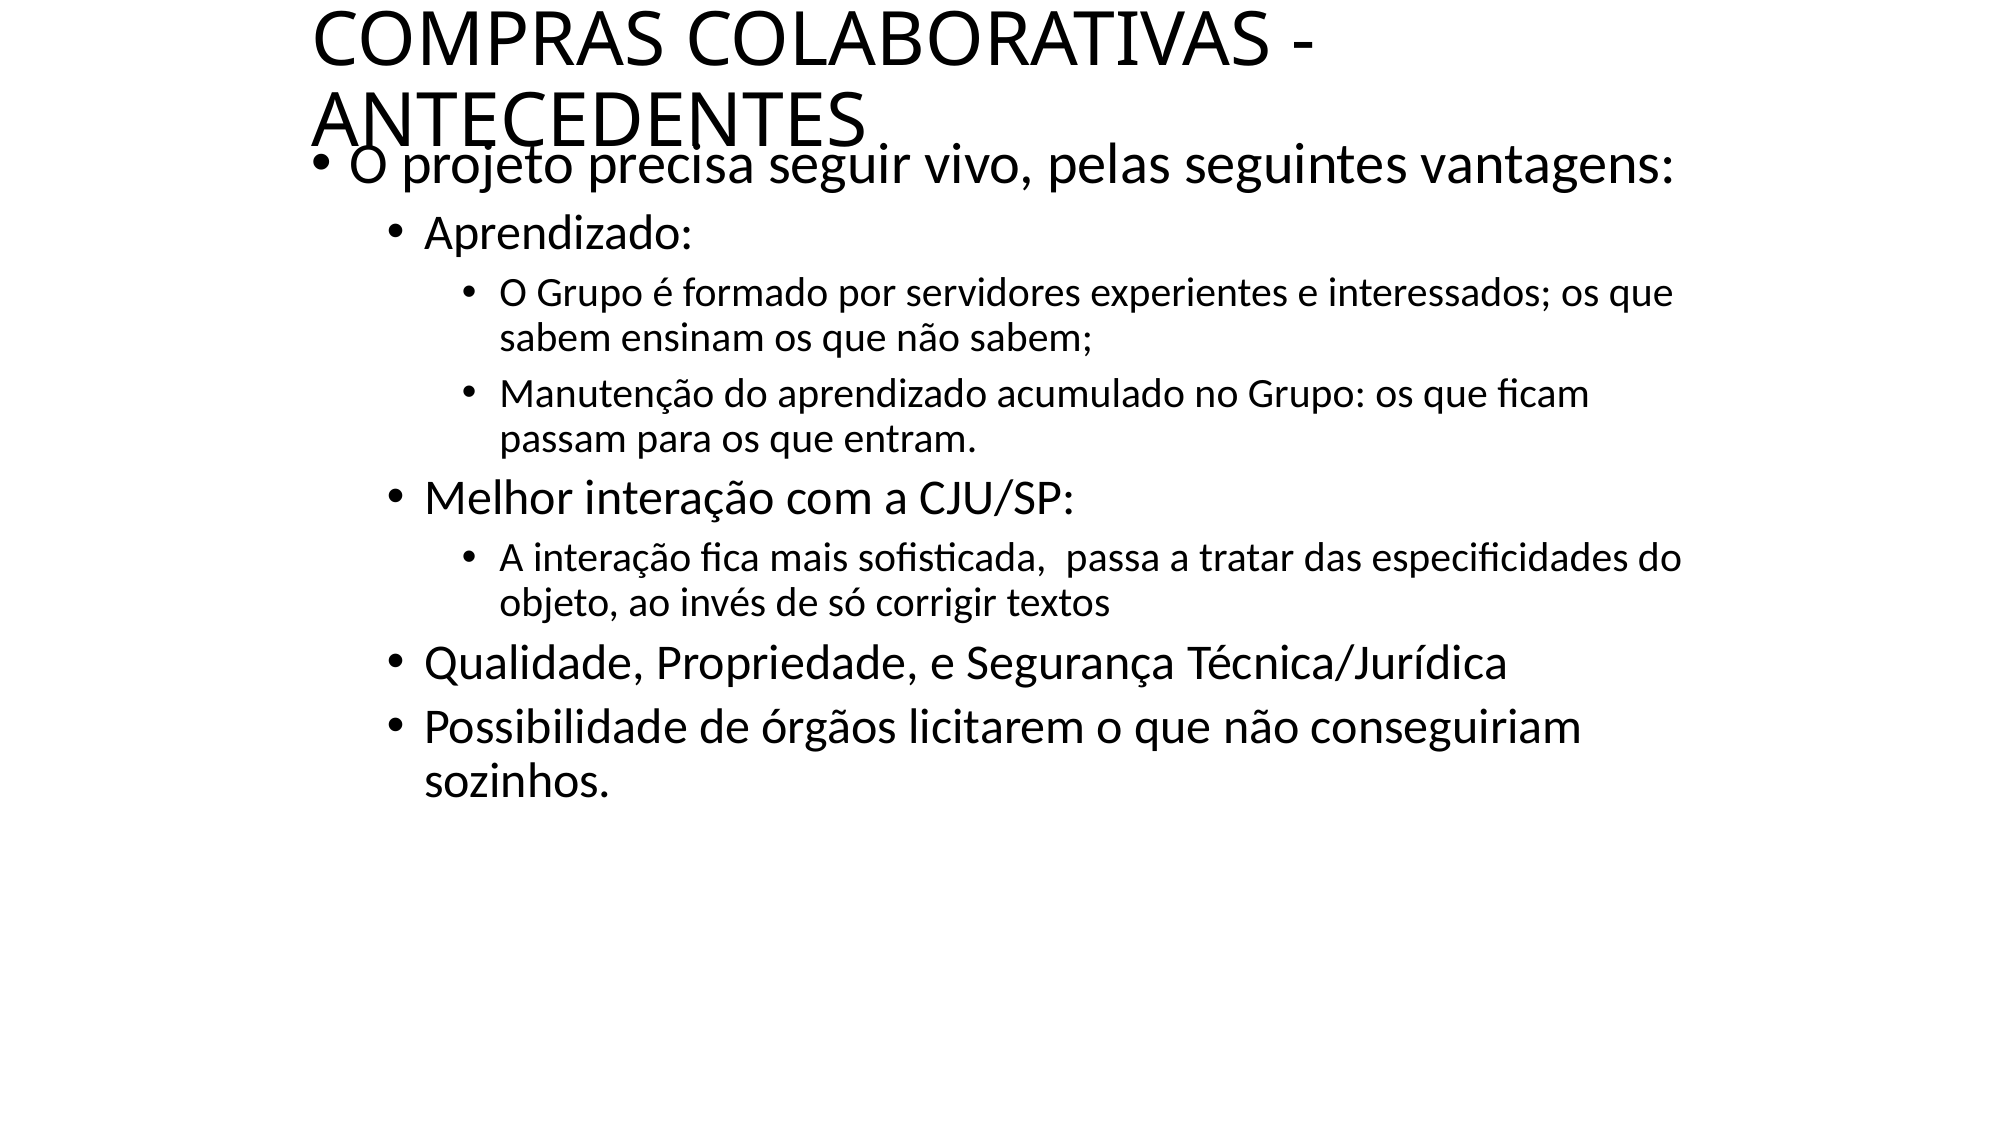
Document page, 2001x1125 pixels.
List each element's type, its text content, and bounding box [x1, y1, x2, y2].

list O projeto precisa seguir vivo, pelas seguintes vantagens: Aprendizado: O Grupo é formado por servidores experientes e interessados; os que sabem ensinam os que não sabem; Manutenção do aprendizado acumulado no Grupo: os que ficam passam para os que entram. Melhor interação com a CJU/SP: A interação fica mais sofisticada, passa a tratar das especificidades do objeto, ao invés de só corrigir textos Qualidade, Propriedade, e Segurança Técnica/Jurídica Possibilidade de órgãos licitarem o que não conseguiriam sozinhos. [296, 125, 1715, 1020]
title COMPRAS COLABORATIVAS - ANTECEDENTES [296, 23, 1715, 125]
